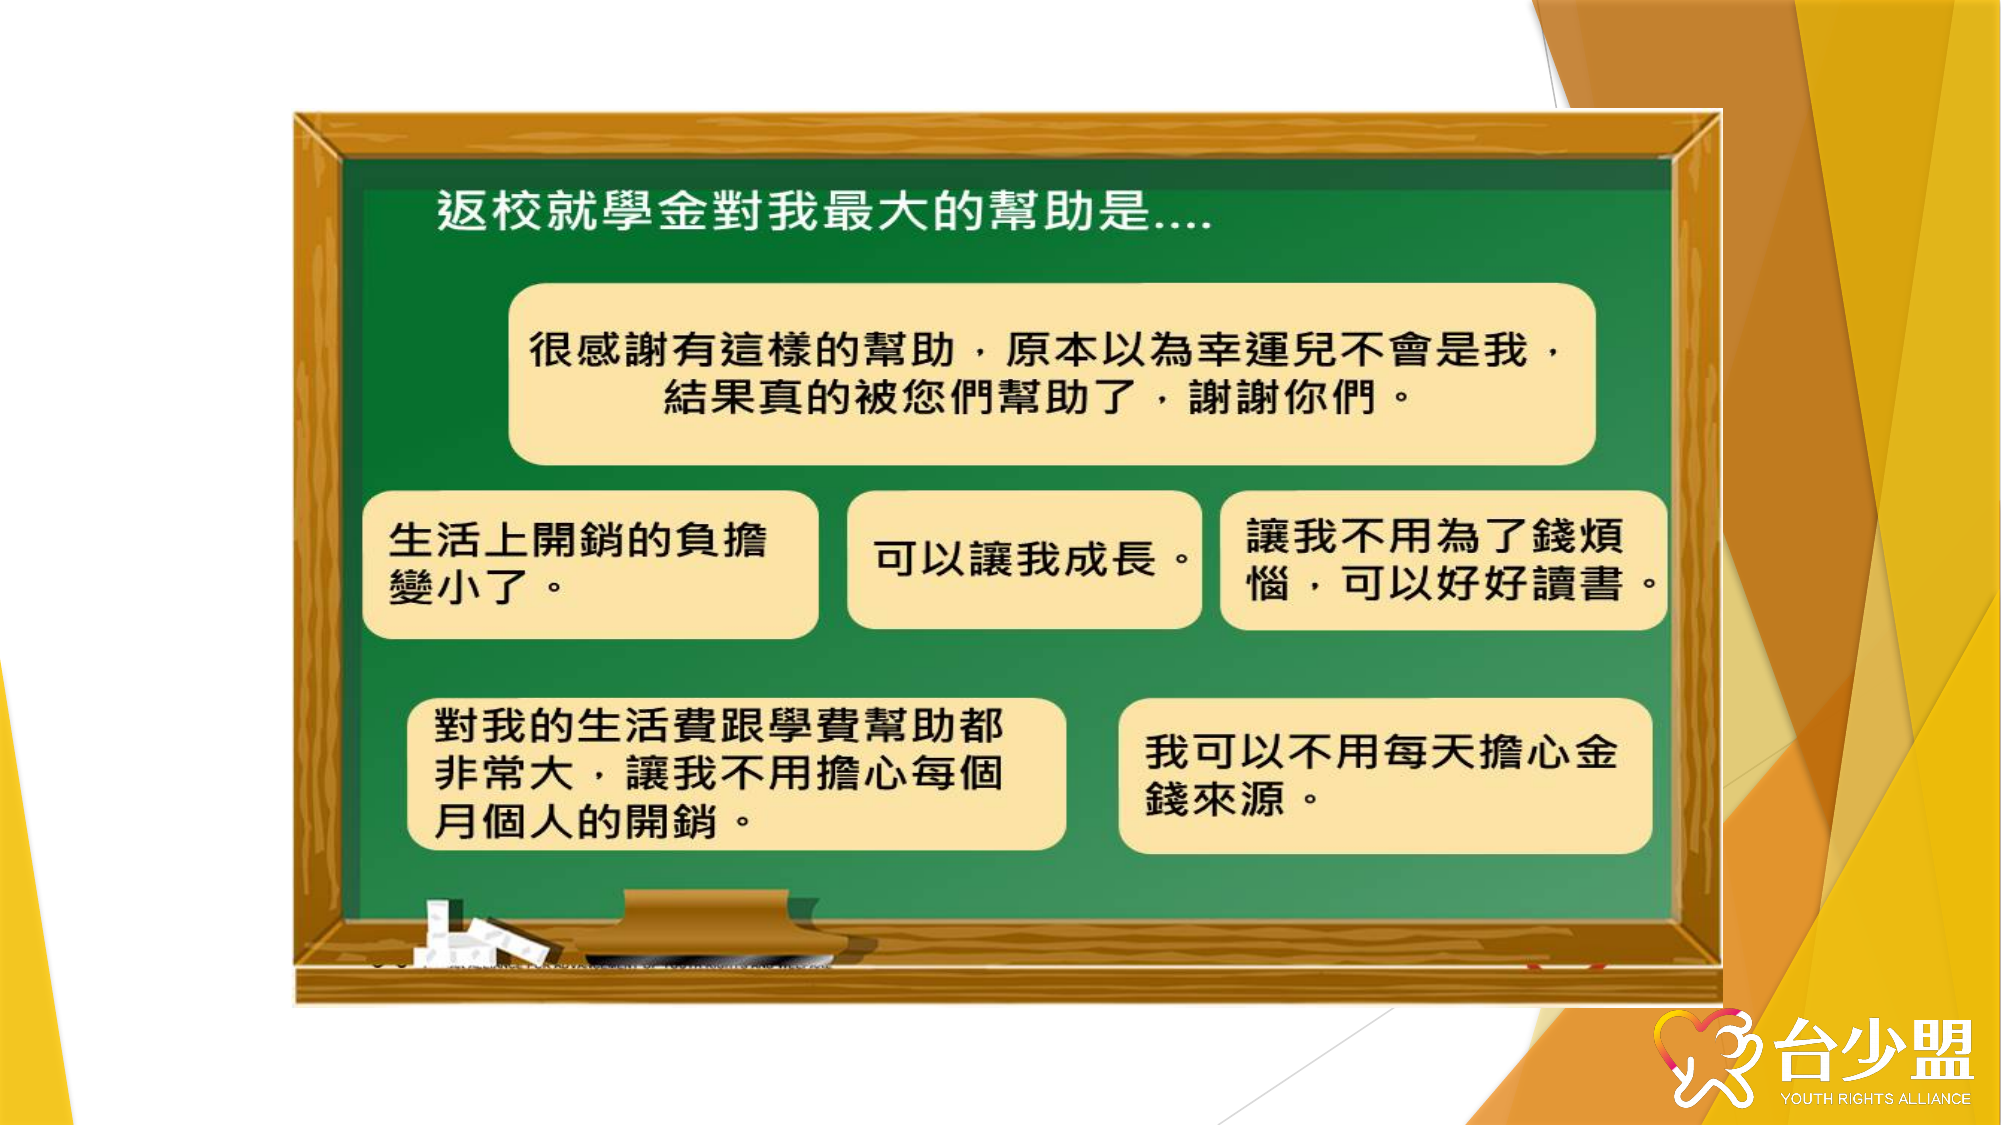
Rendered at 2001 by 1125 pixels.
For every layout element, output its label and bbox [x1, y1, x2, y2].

picture [1631, 991, 2000, 1125]
list [290, 107, 1724, 1009]
